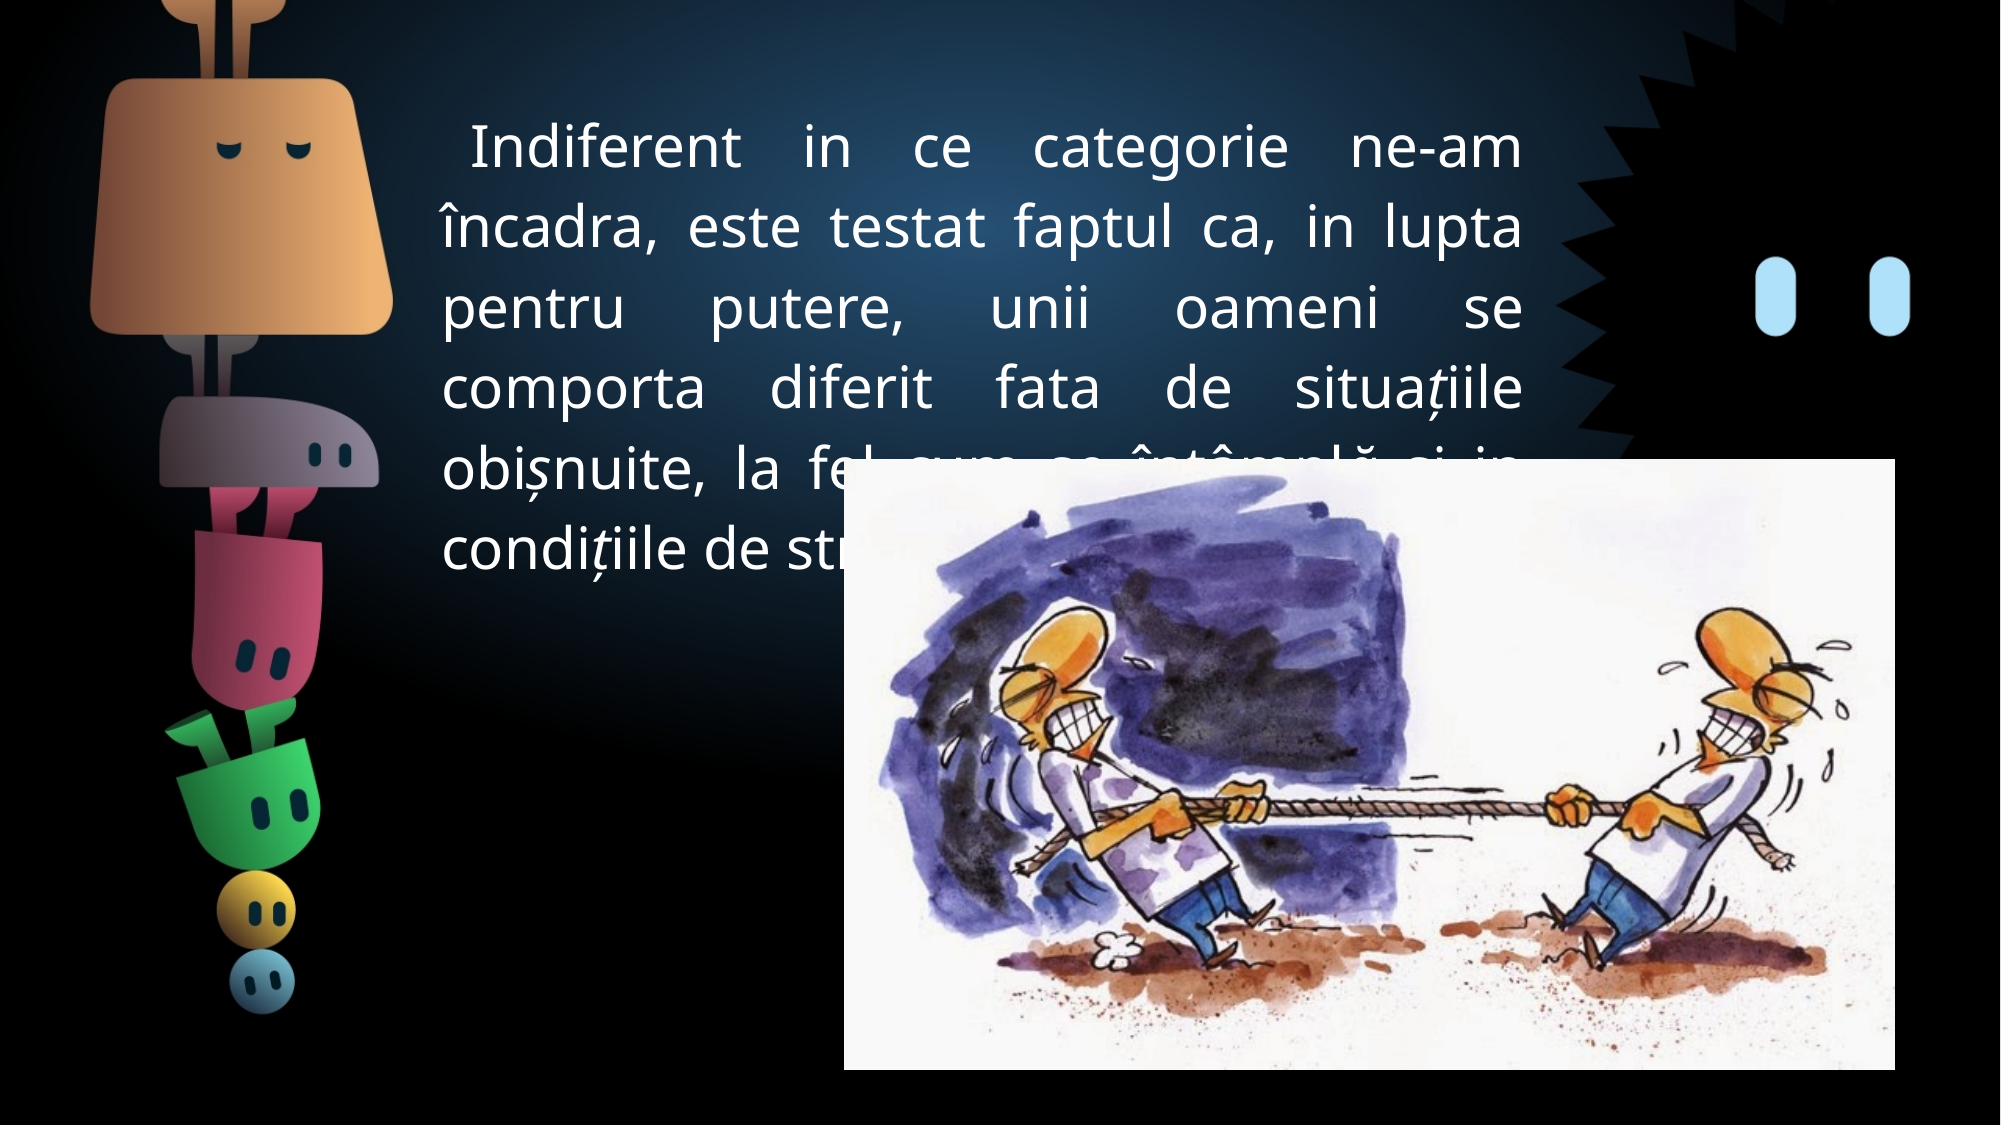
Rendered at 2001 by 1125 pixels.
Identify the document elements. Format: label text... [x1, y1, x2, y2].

picture [0, 0, 2001, 1125]
text_box Indiferent in ce categorie ne-am încadra, este testat faptul ca, in lupta pentru putere, unii oameni se comporta diferit fata de situațiile obișnuite, la fel cum se întâmplă si in condițiile de stres. [426, 91, 1540, 589]
